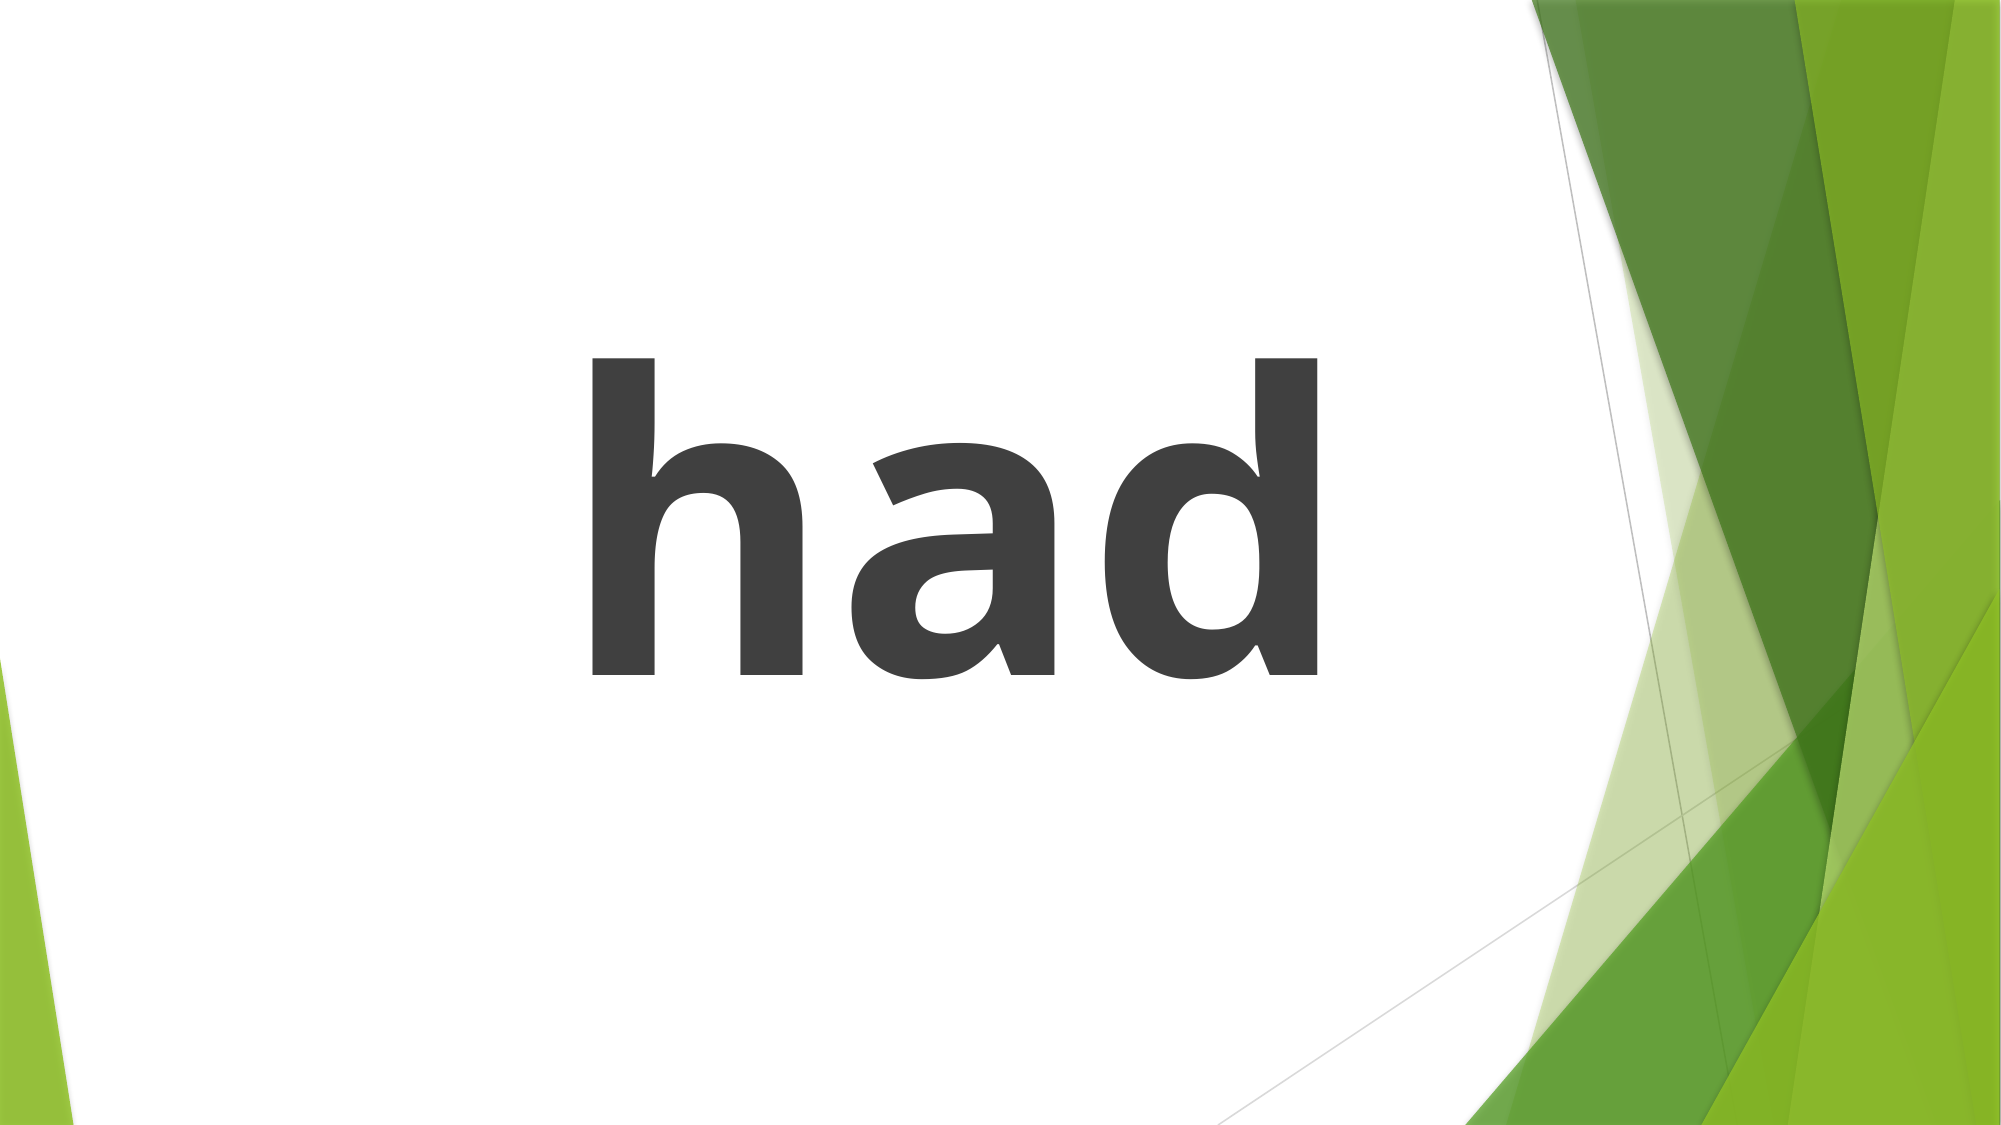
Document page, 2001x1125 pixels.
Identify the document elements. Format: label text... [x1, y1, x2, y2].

list had [250, 250, 1661, 888]
